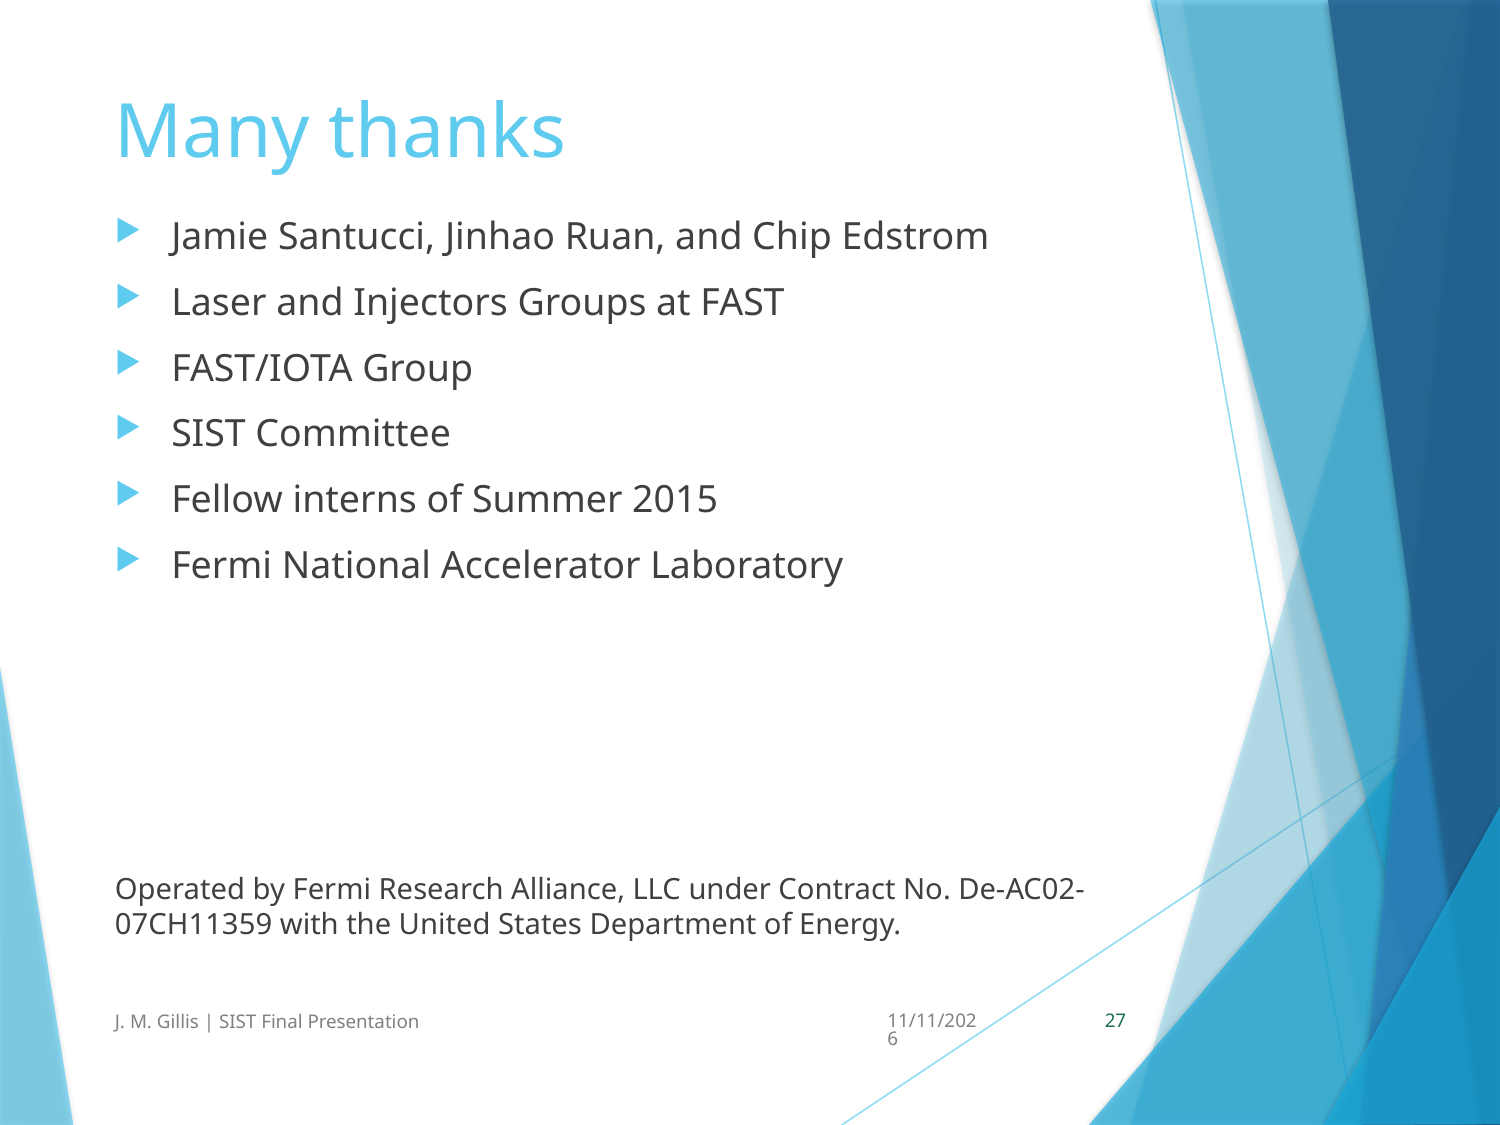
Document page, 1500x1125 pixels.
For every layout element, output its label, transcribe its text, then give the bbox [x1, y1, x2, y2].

title Many thanks [99, 75, 1142, 195]
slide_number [872, 991, 999, 1051]
slide_number 27 [1057, 991, 1142, 1051]
list Jamie Santucci, Jinhao Ruan, and Chip Edstrom Laser and Injectors Groups at FAST FAST/IOTA Group SIST Committee Fellow interns of Summer 2015 Fermi National Accelerator Laboratory Operated by Fermi Research Alliance, LLC under Contract No. De-AC02-07CH11359 with the United States Department of Energy. [99, 204, 1142, 992]
footer J. M. Gillis | SIST Final Presentation [99, 991, 859, 1051]
